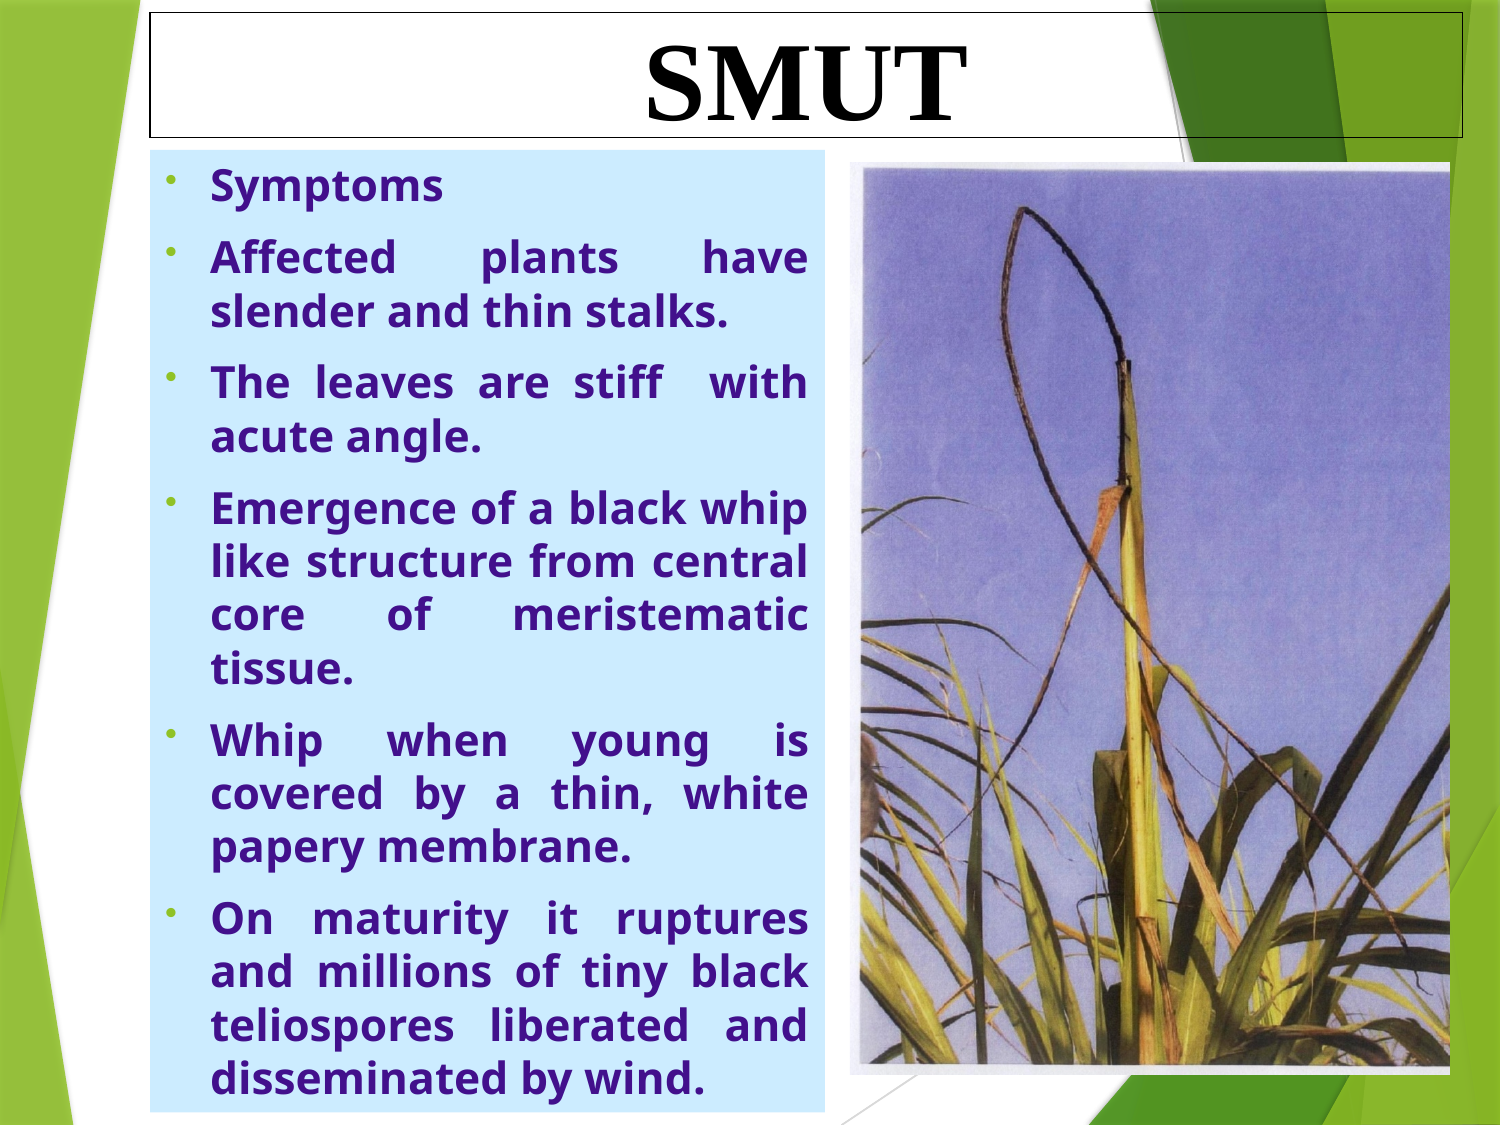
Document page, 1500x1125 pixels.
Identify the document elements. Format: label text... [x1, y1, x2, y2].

text_box SMUT [150, 12, 1463, 138]
picture [849, 161, 1451, 1076]
subtitle Symptoms Affected plants have slender and thin stalks. The leaves are stiff with acute angle. Emergence of a black whip like structure from central core of meristematic tissue. Whip when young is covered by a thin, white papery membrane. On maturity it ruptures and millions of tiny black teliospores liberated and disseminated by wind. [150, 149, 825, 1113]
